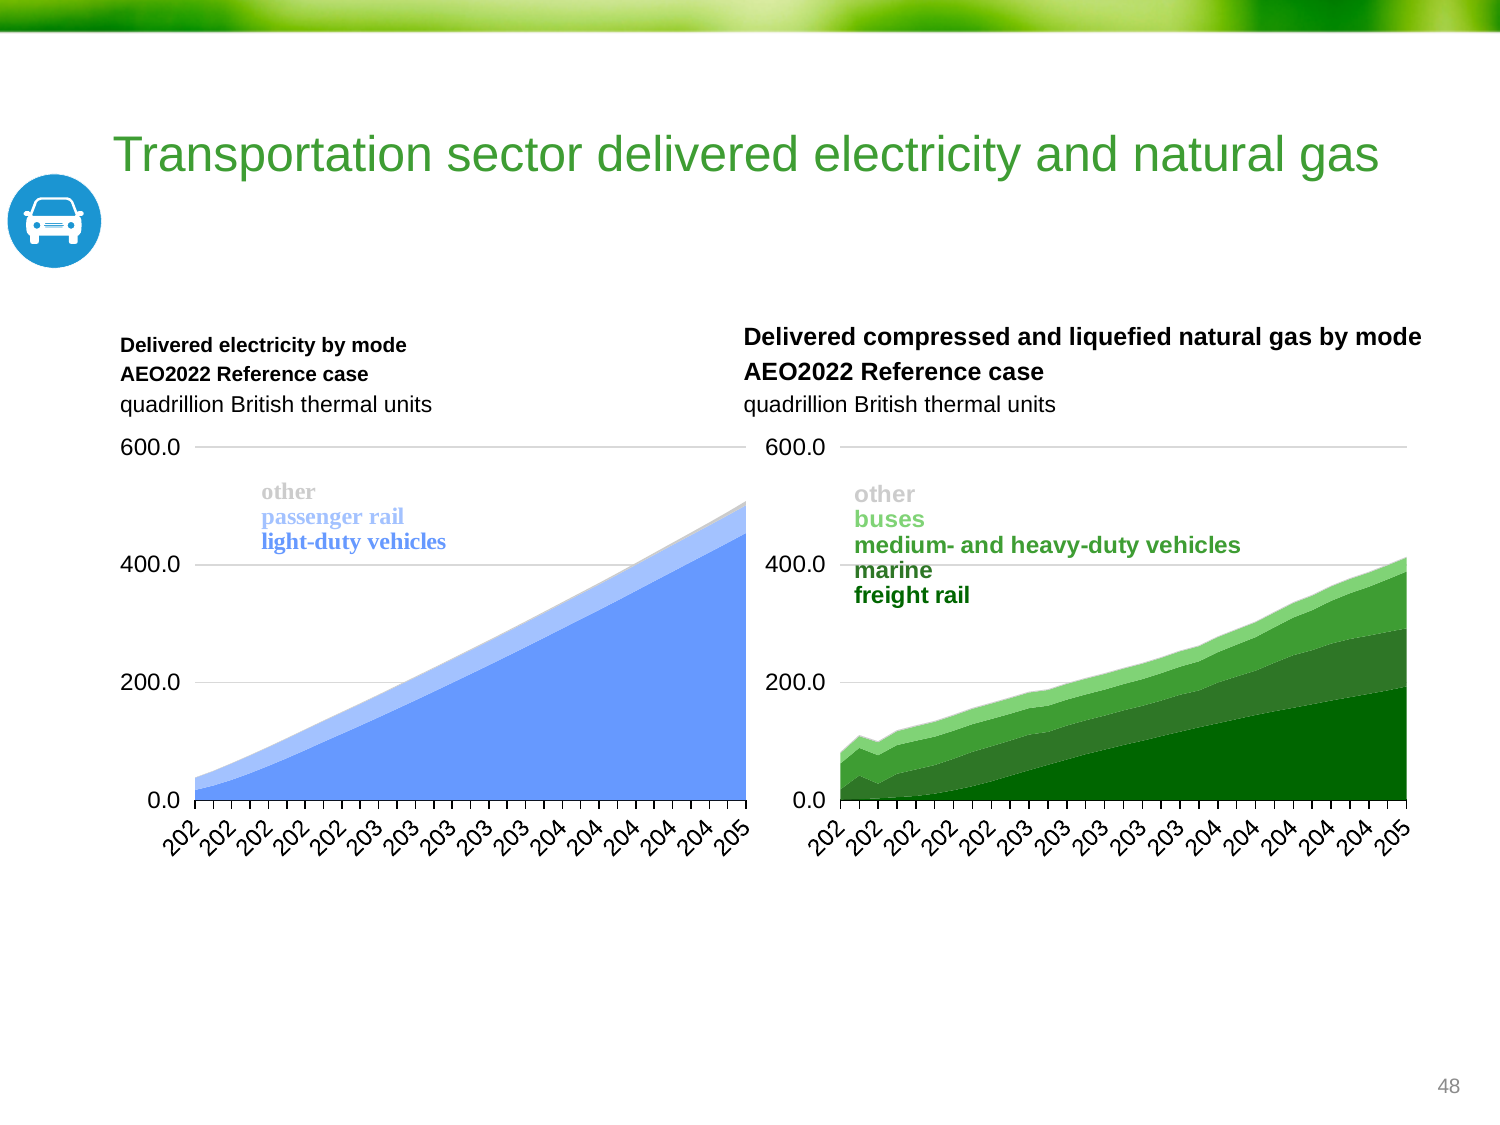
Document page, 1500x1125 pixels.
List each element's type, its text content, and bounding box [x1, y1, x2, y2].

slide_number 47 [1417, 1055, 1481, 1116]
chart [119, 434, 1426, 861]
picture [0, 0, 1500, 99]
picture [6, 173, 102, 269]
list Delivered electricity by mode AEO2022 Reference case quadrillion British thermal units [120, 293, 766, 418]
list Delivered compressed and liquefied natural gas by mode AEO2022 Reference case quadrillion British thermal units [766, 293, 1500, 418]
title Transportation sector delivered electricity and natural gas [112, 15, 1425, 182]
